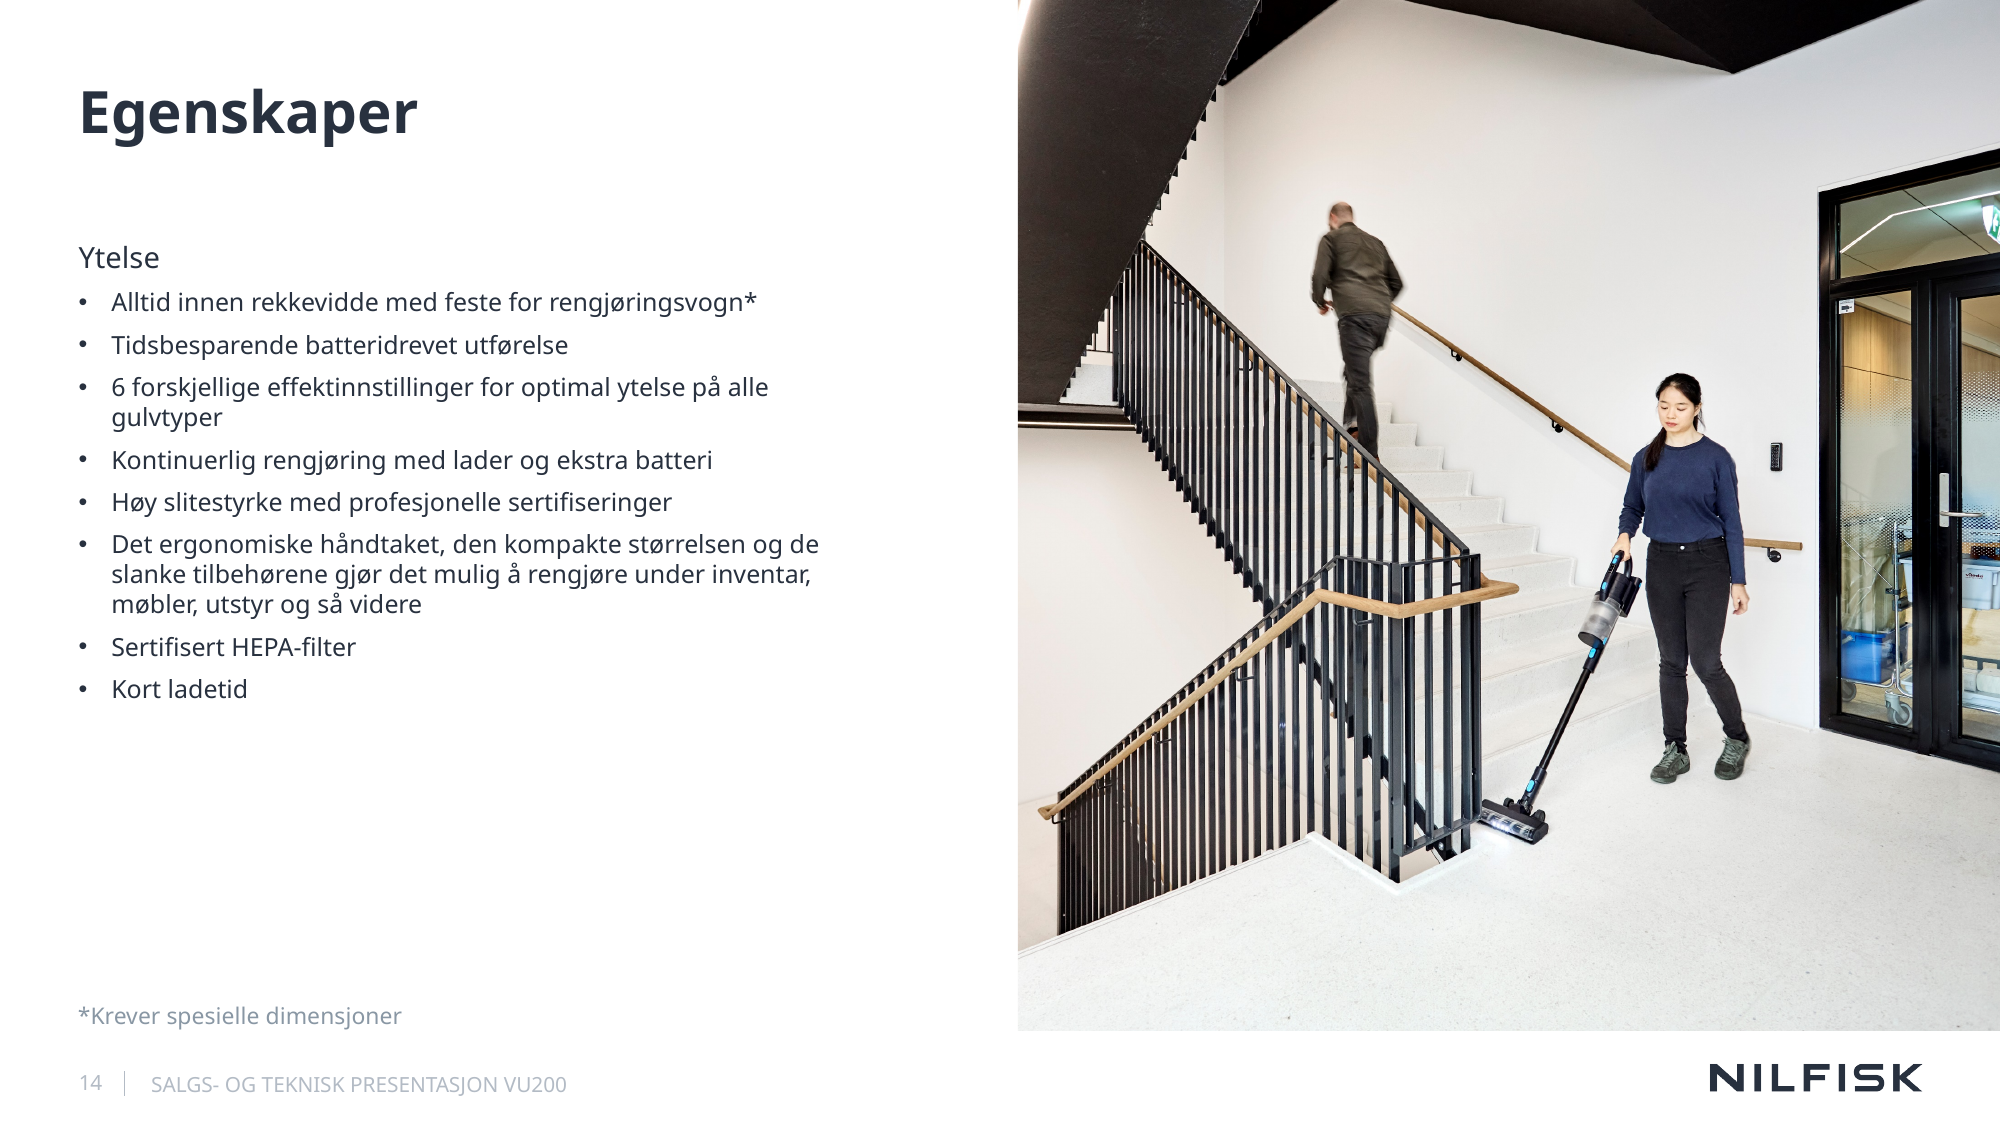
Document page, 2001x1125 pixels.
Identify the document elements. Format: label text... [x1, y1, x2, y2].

footer SALGS- OG TEKNISK PRESENTASJON VU200 [151, 1071, 632, 1097]
text_box *Krever spesielle dimensjoner [78, 1001, 1017, 1029]
text_box Ytelse Alltid innen rekkevidde med feste for rengjøringsvogn* Tidsbesparende batteridrevet utførelse 6 forskjellige effektinnstillinger for optimal ytelse på alle gulvtyper Kontinuerlig rengjøring med lader og ekstra batteri Høy slitestyrke med profesjonelle sertifiseringer Det ergonomiske håndtaket, den kompakte størrelsen og de slanke tilbehørene gjør det mulig å rengjøre under inventar, møbler, utstyr og så videre Sertifisert HEPA-filter Kort ladetid [78, 232, 882, 755]
text_box Egenskaper [78, 81, 1017, 145]
picture [1017, 0, 2000, 1125]
slide_number 14 [78, 1071, 123, 1097]
